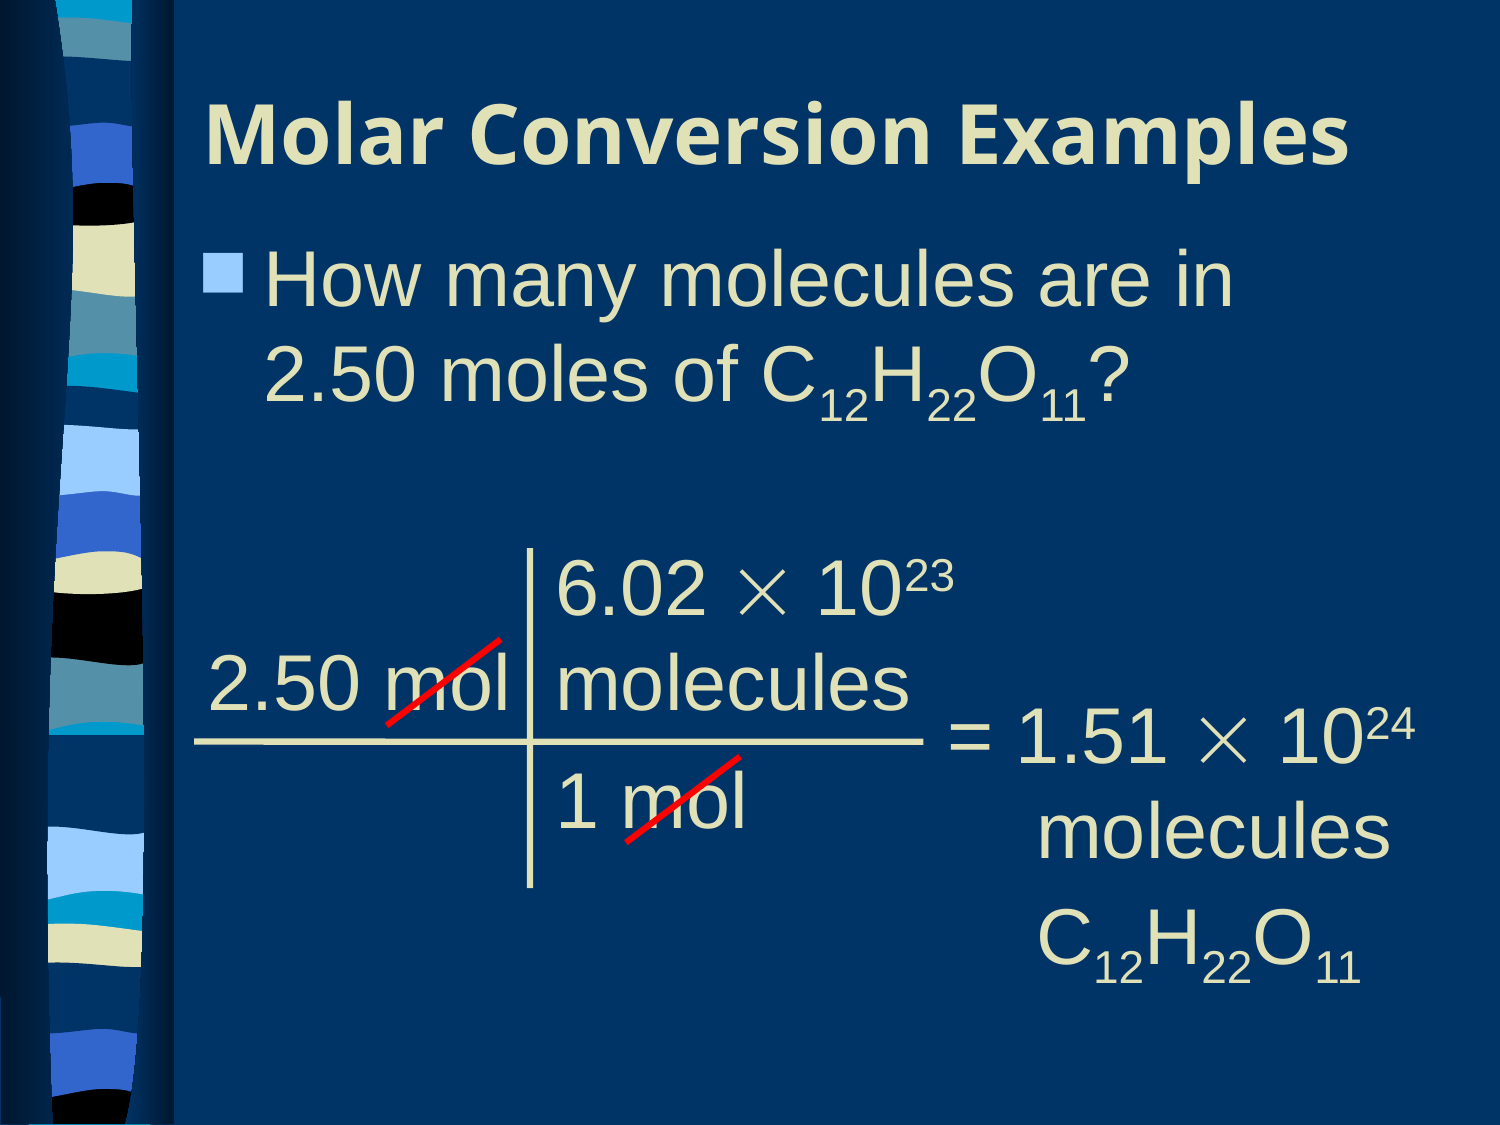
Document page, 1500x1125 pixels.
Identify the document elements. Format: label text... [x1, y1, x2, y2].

text_box = 1.51  1024 molecules C12H22O11 [933, 676, 1500, 807]
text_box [386, 639, 741, 843]
text_box 6.02  1023 molecules 1 mol [540, 528, 999, 875]
text_box 2.50 mol [192, 623, 529, 754]
list How many molecules are in 2.50 moles of C12H22O11? [192, 219, 1418, 520]
title Molar Conversion Examples [187, 37, 1500, 226]
